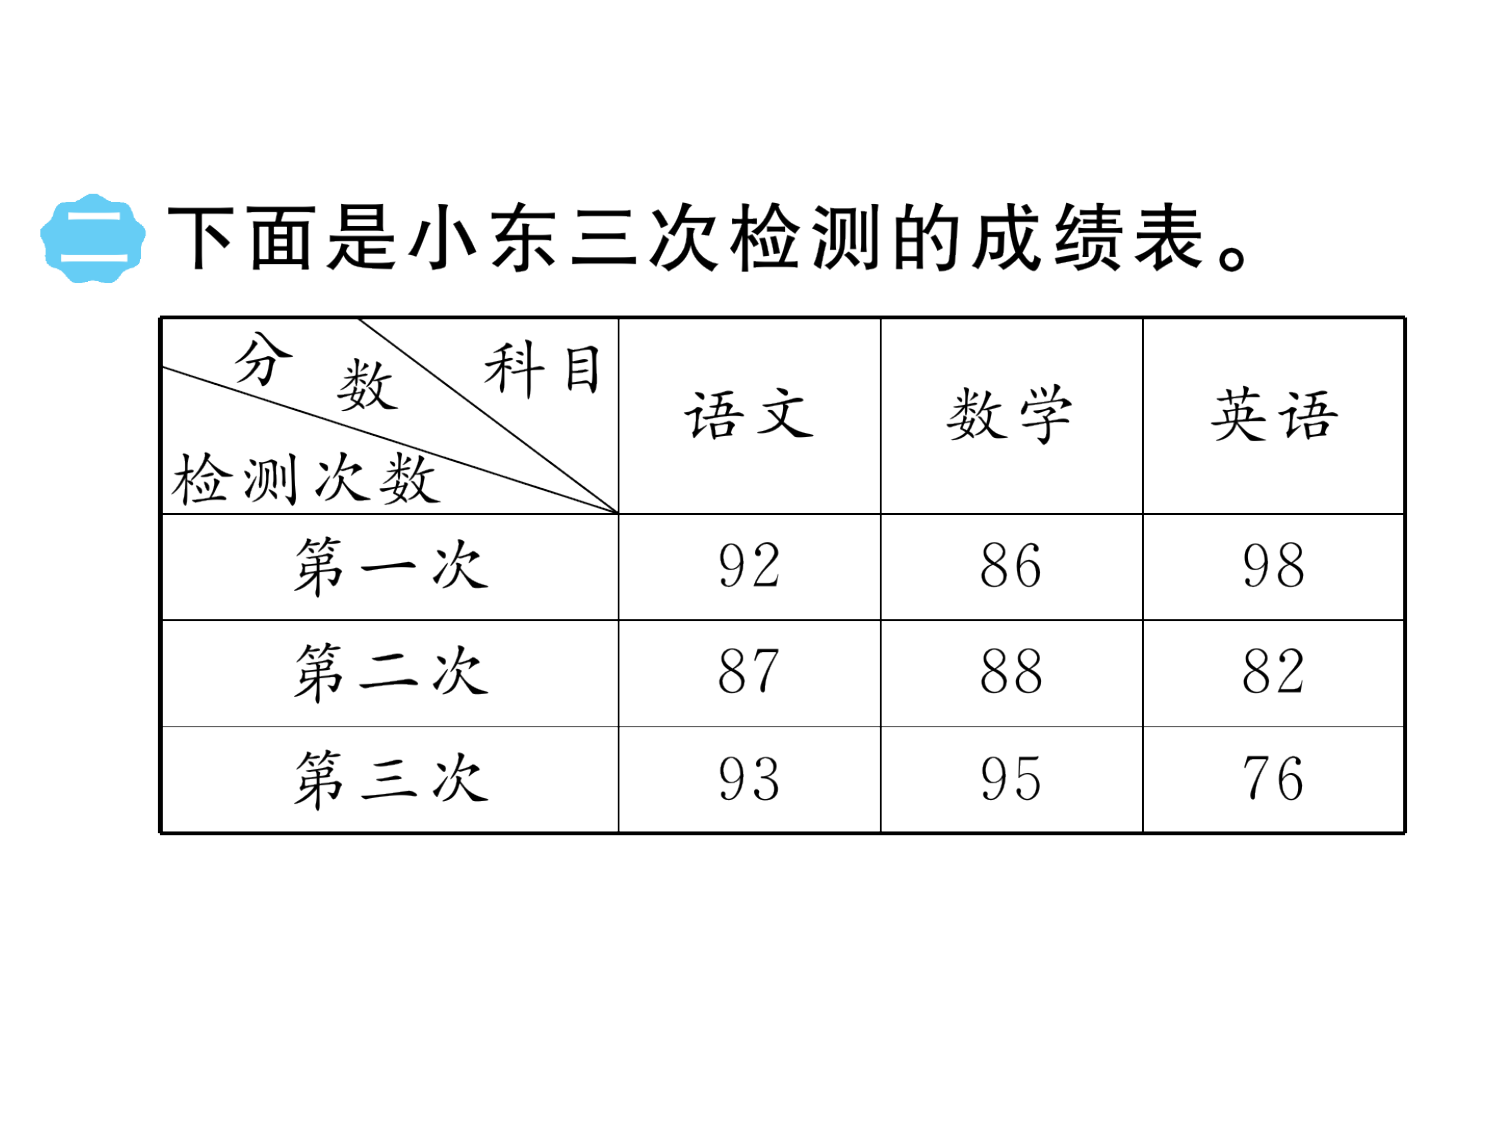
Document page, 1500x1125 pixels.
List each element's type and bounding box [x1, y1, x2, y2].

picture [35, 177, 1453, 850]
